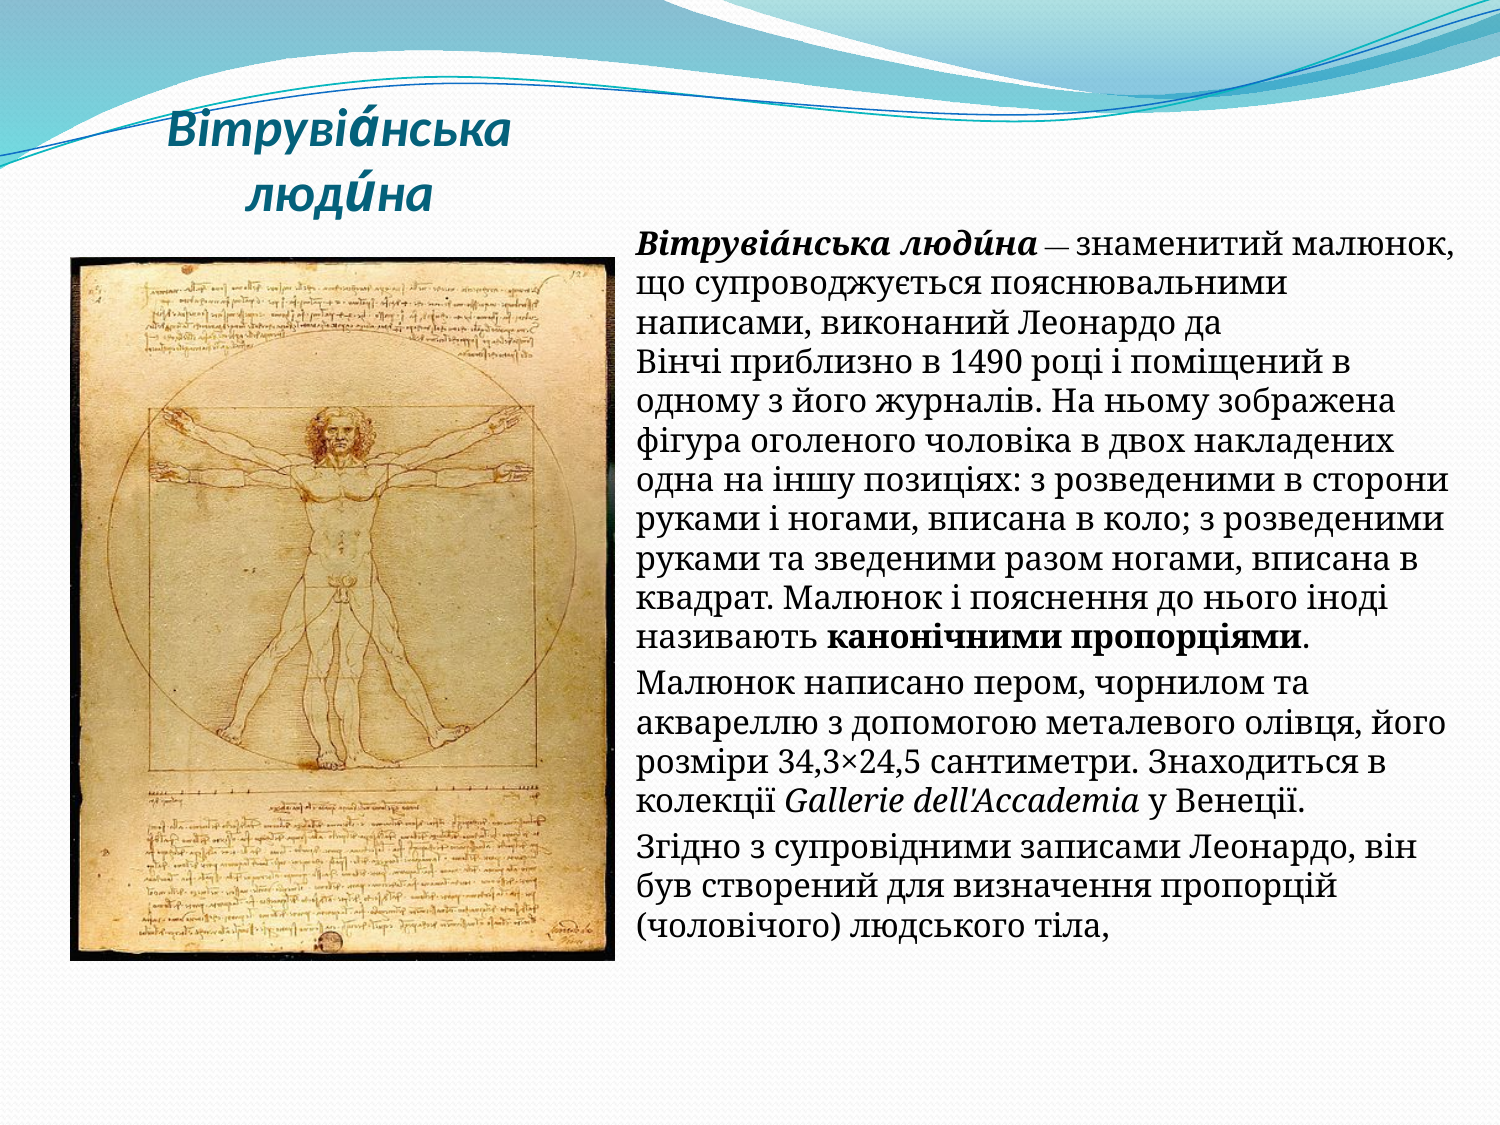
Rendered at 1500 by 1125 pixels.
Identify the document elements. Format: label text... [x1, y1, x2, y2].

list Вітрувіа́нська люди́на — знаменитий малюнок, що супроводжується пояснювальними написами, виконаний Леонардо да Вінчі приблизно в 1490 році і поміщений в одному з його журналів. На ньому зображена фігура оголеного чоловіка в двох накладених одна на іншу позиціях: з розведеними в сторони руками і ногами, вписана в коло; з розведеними руками та зведеними разом ногами, вписана в квадрат. Малюнок і пояснення до нього іноді називають канонічними пропорціями. Малюнок написано пером, чорнилом та аквареллю з допомогою металевого олівця, його розміри 34,3×24,5 сантиметри. Знаходиться в колекції Gallerie dell'Accademia у Венеції. Згідно з супровідними записами Леонардо, він був створений для визначення пропорцій (чоловічого) людського тіла, [632, 175, 1465, 997]
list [69, 257, 615, 962]
title Вітрувіа́нська люди́на [117, 0, 563, 223]
